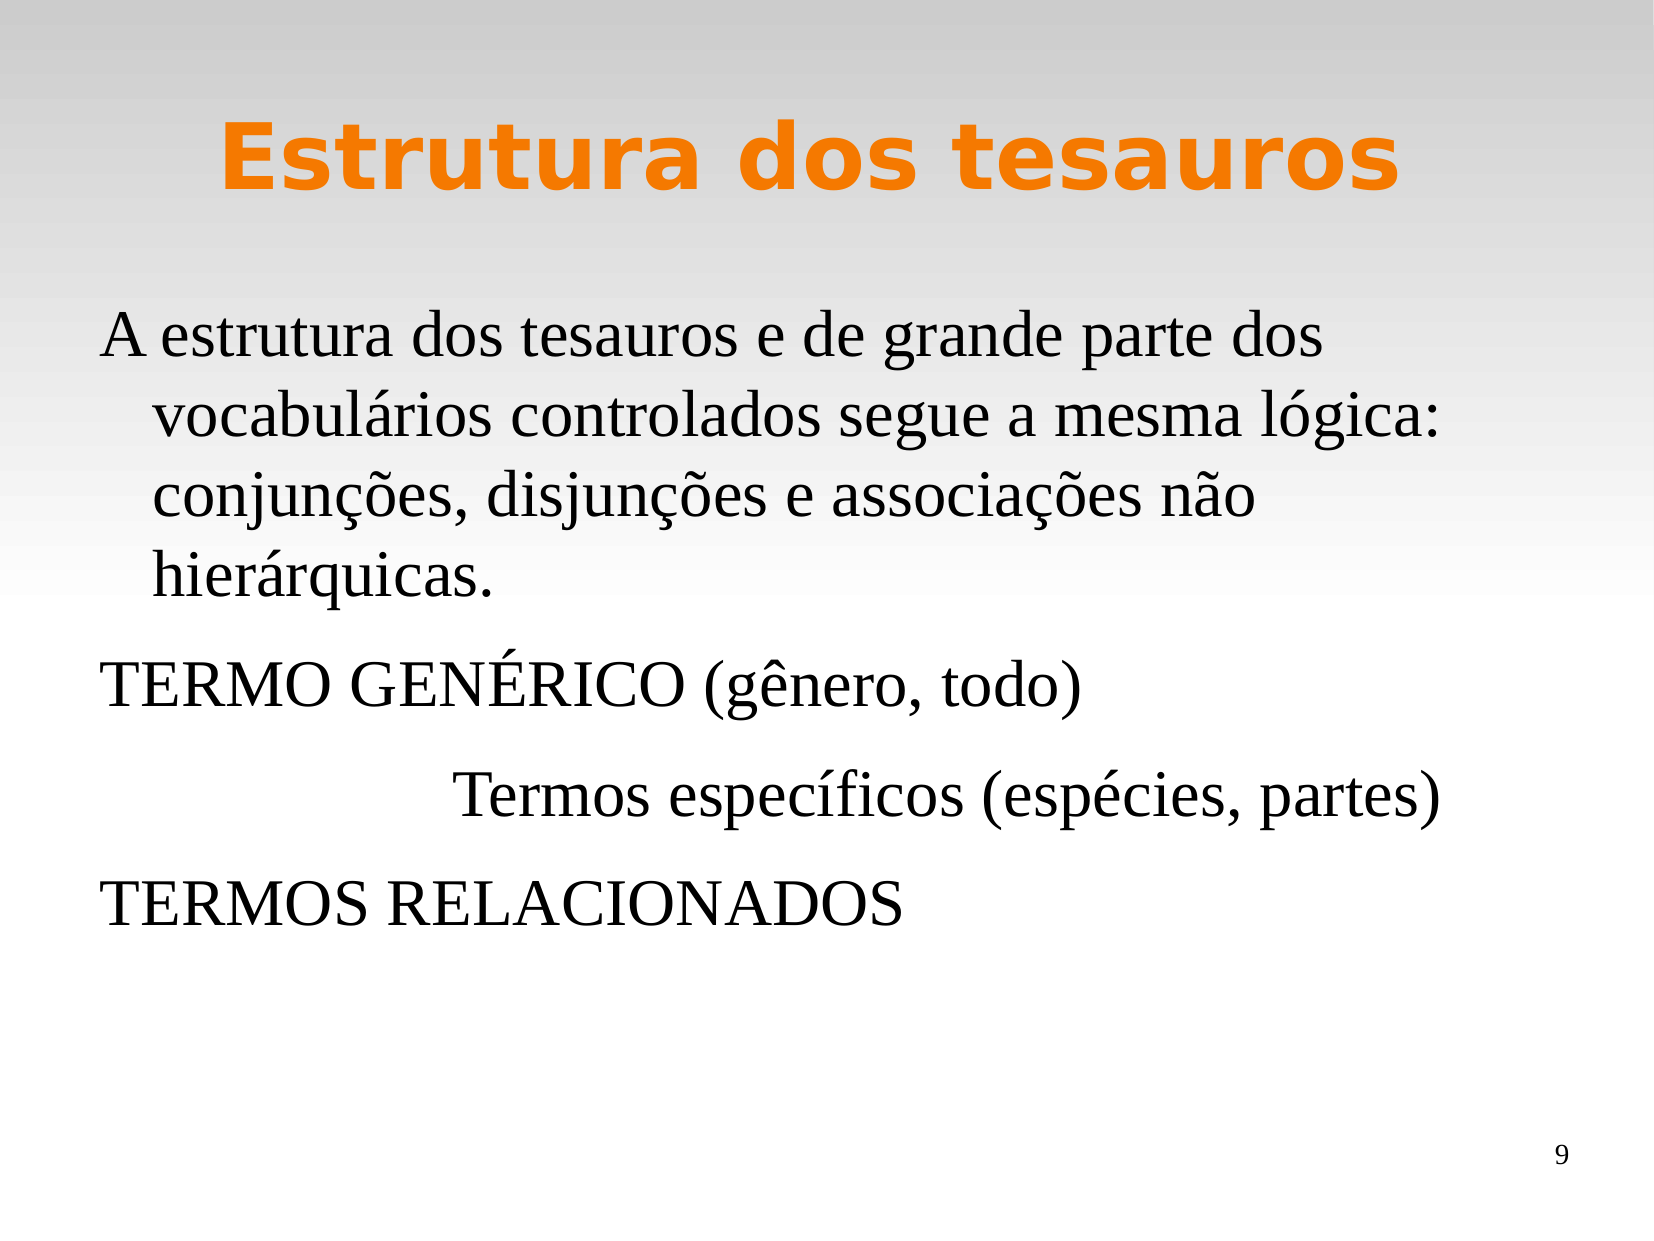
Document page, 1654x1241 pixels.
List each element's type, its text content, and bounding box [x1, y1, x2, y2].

list A estrutura dos tesauros e de grande parte dos vocabulários controlados segue a mesma lógica: conjunções, disjunções e associações não hierárquicas. TERMO GENÉRICO (gênero, todo) Termos específicos (espécies, partes) TERMOS RELACIONADOS [82, 289, 1570, 1108]
slide_number 9 [1185, 1129, 1570, 1215]
title Estrutura dos tesauros [82, 42, 1570, 264]
